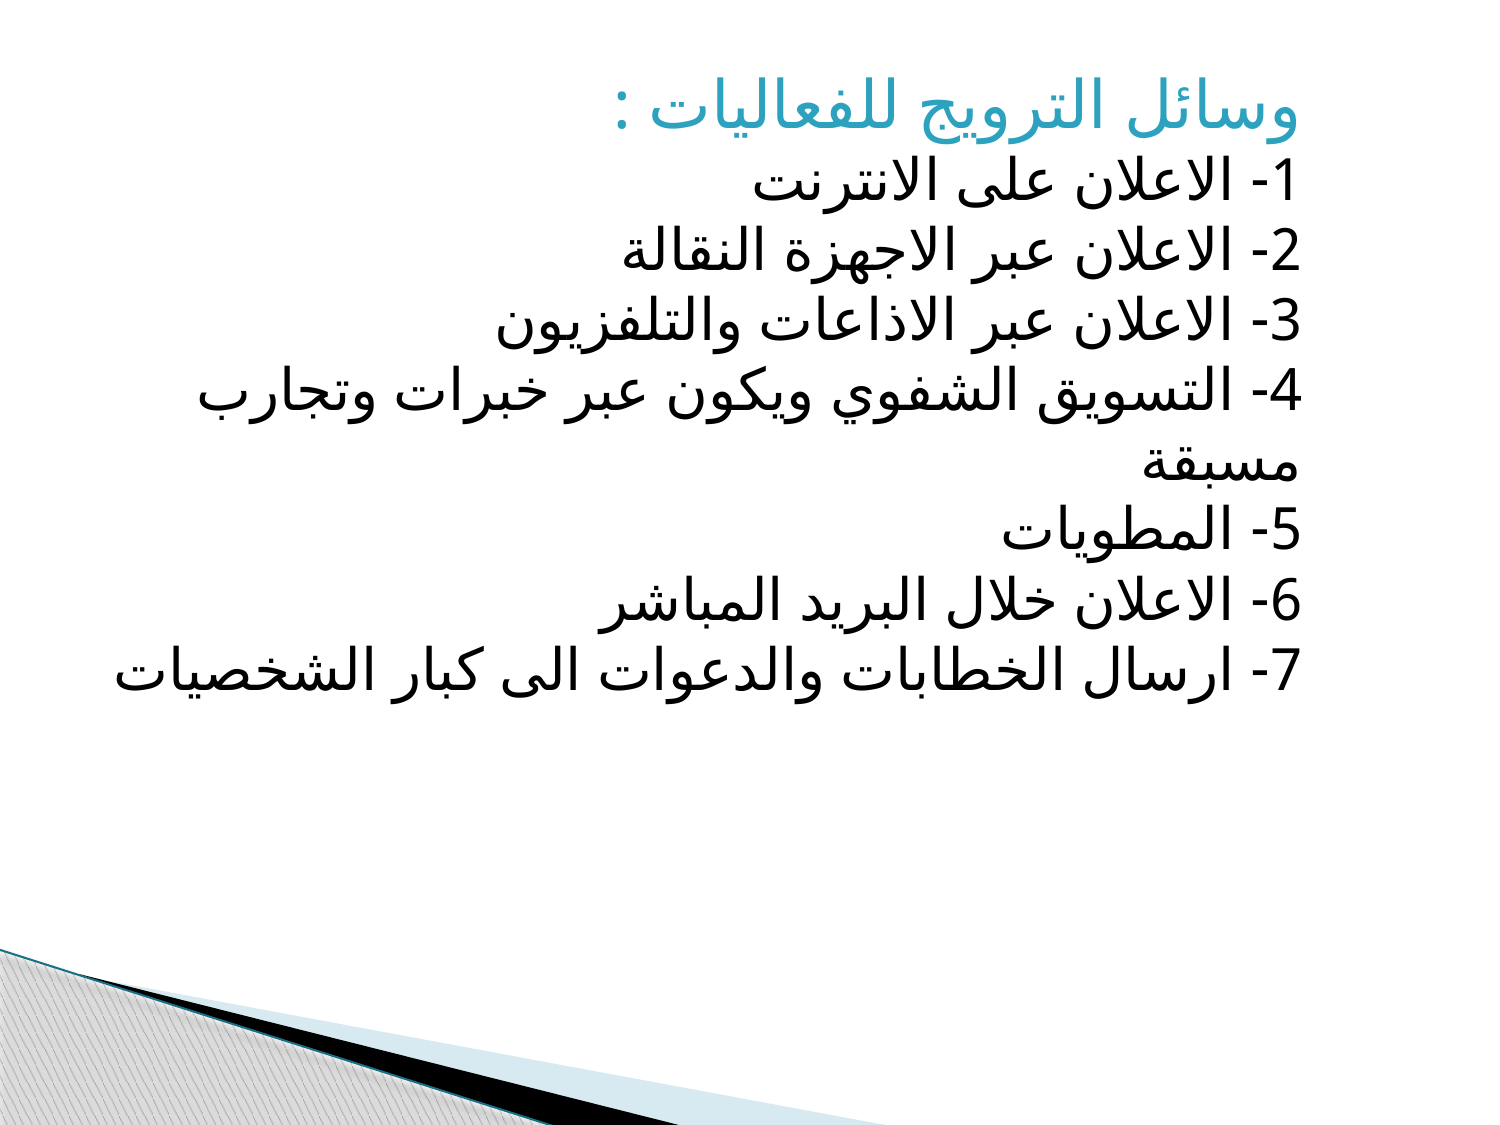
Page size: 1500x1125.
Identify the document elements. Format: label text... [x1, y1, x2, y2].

text_box وسائل الترويج للفعاليات : 1- الاعلان على الانترنت 2- الاعلان عبر الاجهزة النقالة 3- الاعلان عبر الاذاعات والتلفزيون 4- التسويق الشفوي ويكون عبر خبرات وتجارب مسبقة 5- المطويات 6- الاعلان خلال البريد المباشر 7- ارسال الخطابات والدعوات الى كبار الشخصيات [88, 54, 1317, 849]
